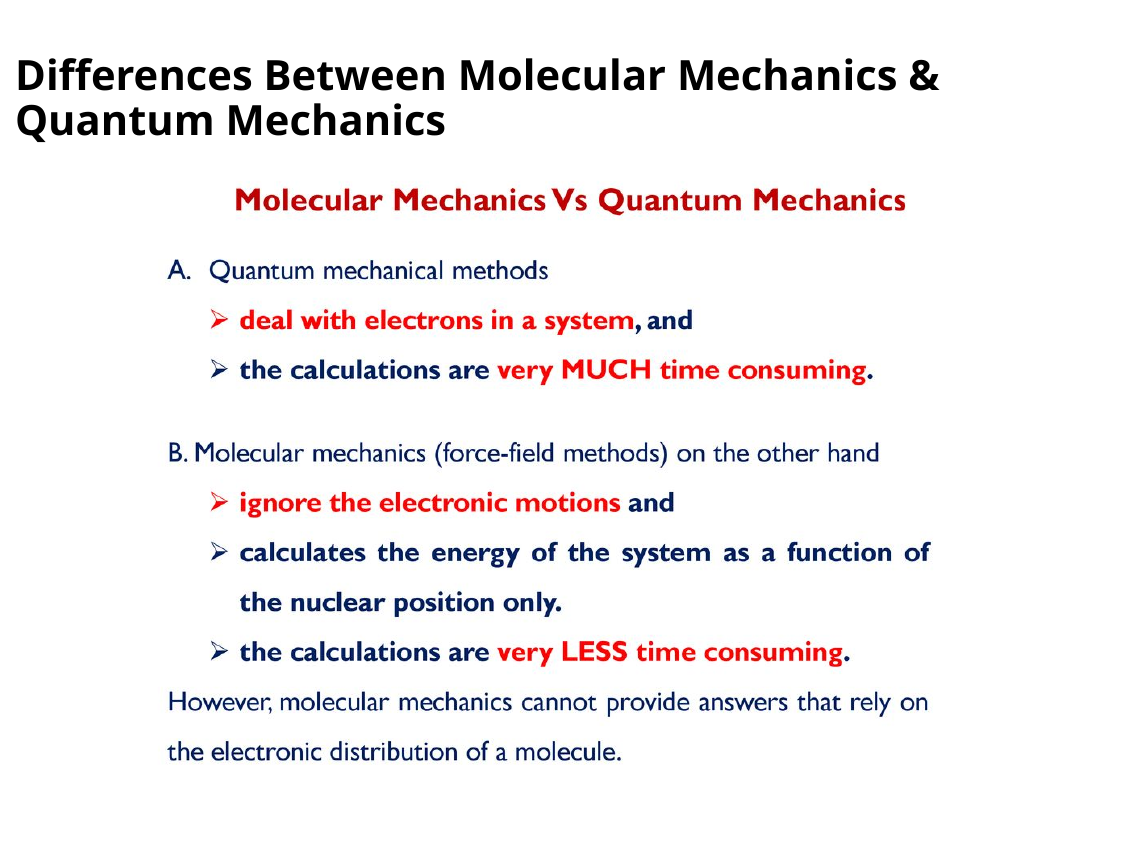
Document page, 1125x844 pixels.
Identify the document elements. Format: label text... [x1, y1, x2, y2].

title Differences Between Molecular Mechanics & Quantum Mechanics [0, 18, 1125, 182]
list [145, 168, 972, 790]
